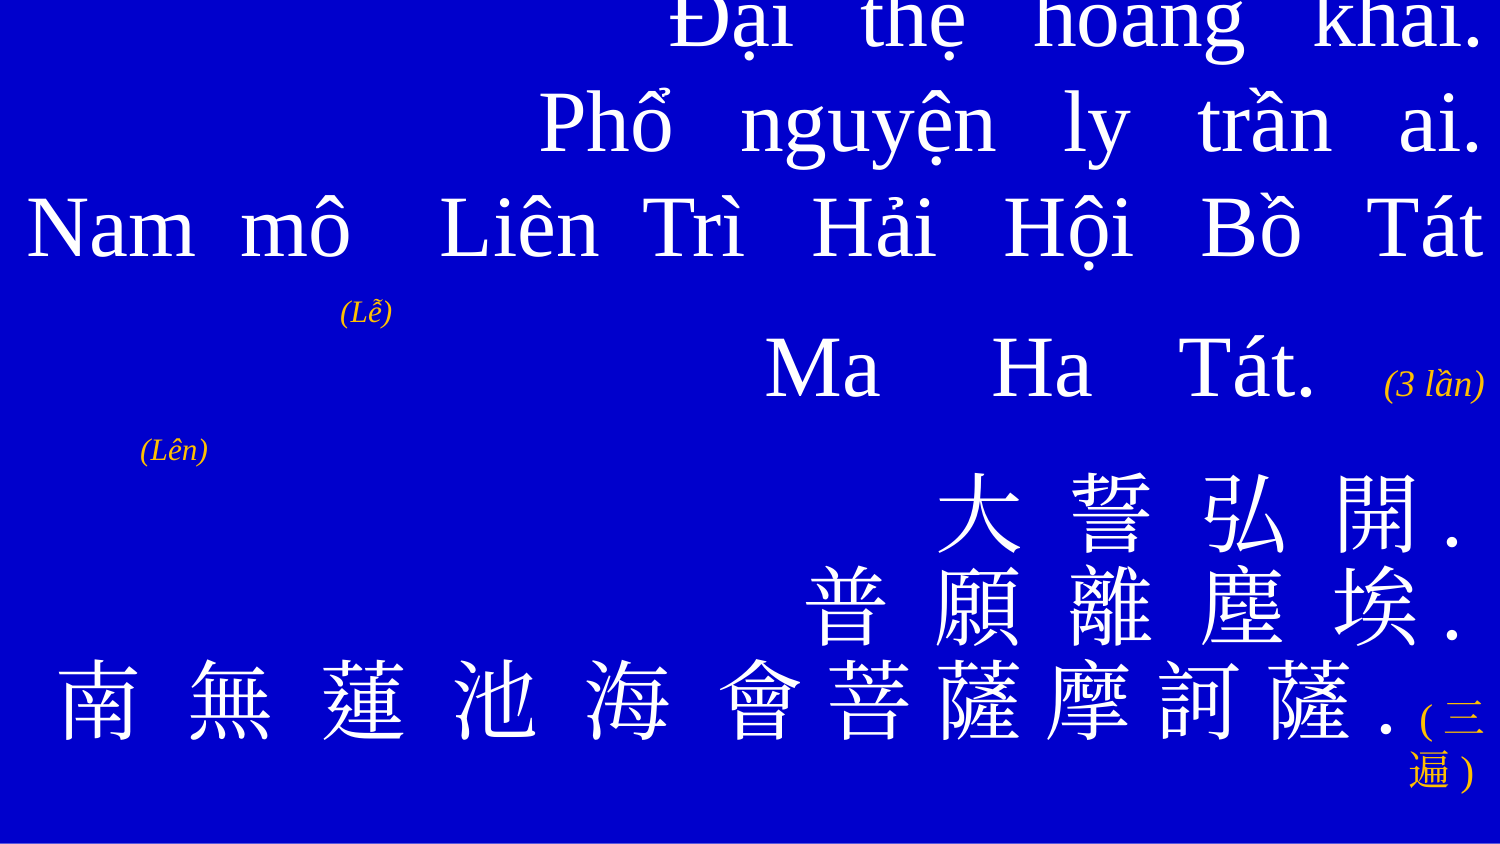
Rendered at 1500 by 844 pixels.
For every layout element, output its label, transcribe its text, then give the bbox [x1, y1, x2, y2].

text_box (Lên) [125, 421, 224, 474]
text_box (Lễ) [325, 284, 408, 337]
list Đại thệ hoằng khai. Phổ nguyện ly trần ai. Nam mô Liên Trì Hải Hội Bồ Tát Ma Ha Tát. (3 lần) 大 誓 弘 開. 普 願 離 塵 埃. 南 無 蓮 池 海 會 菩 薩 摩 訶 薩. (三遍) [0, 0, 1500, 844]
